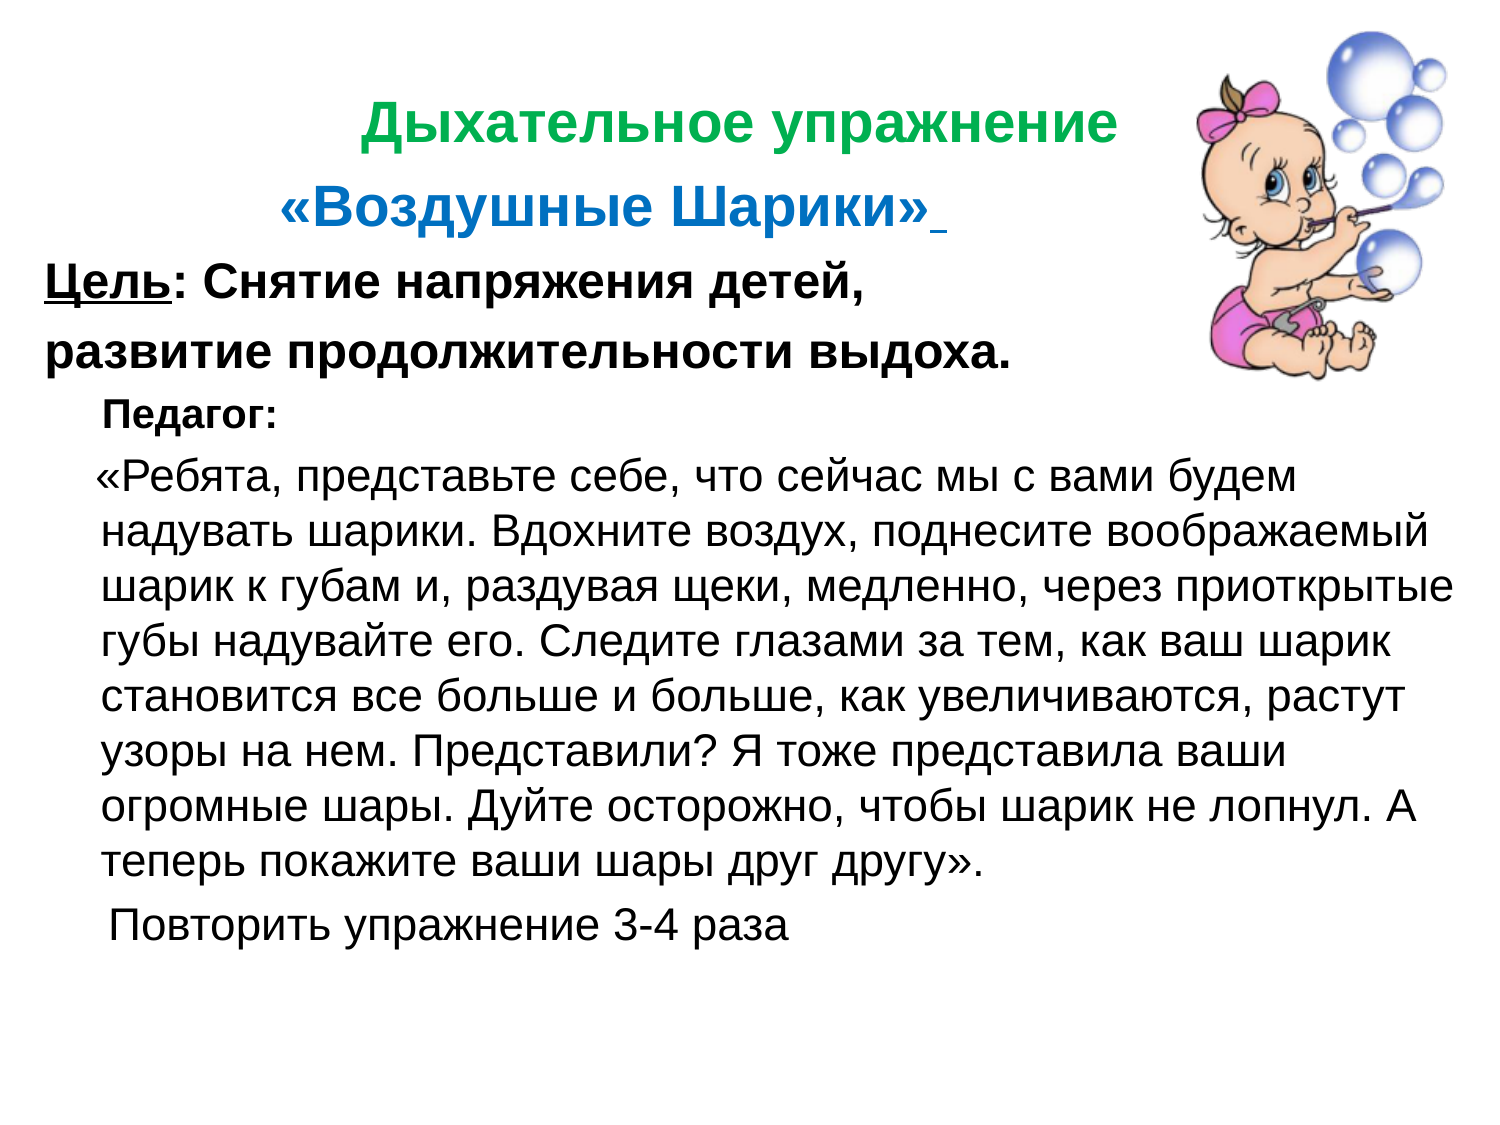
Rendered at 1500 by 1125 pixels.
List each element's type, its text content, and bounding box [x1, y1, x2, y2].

title Дыхательное упражнение [74, 0, 1426, 160]
picture [1174, 30, 1457, 430]
list «Воздушные Шарики» Цель: Снятие напряжения детей, развитие продолжительности выдоха. Педагог: «Ребята, представьте себе, что сейчас мы с вами будем надувать шарики. Вдохните воздух, поднесите воображаемый шарик к губам и, раздувая щеки, медленно, через приоткрытые губы надувайте его. Следите глазами за тем, как ваш шарик становится все больше и больше, как увеличиваются, растут узоры на нем. Представили? Я тоже представила ваши огромные шары. Дуйте осторожно, чтобы шарик не лопнул. А теперь покажите ваши шары друг другу». Повторить упражнение 3-4 раза [29, 160, 1472, 1073]
